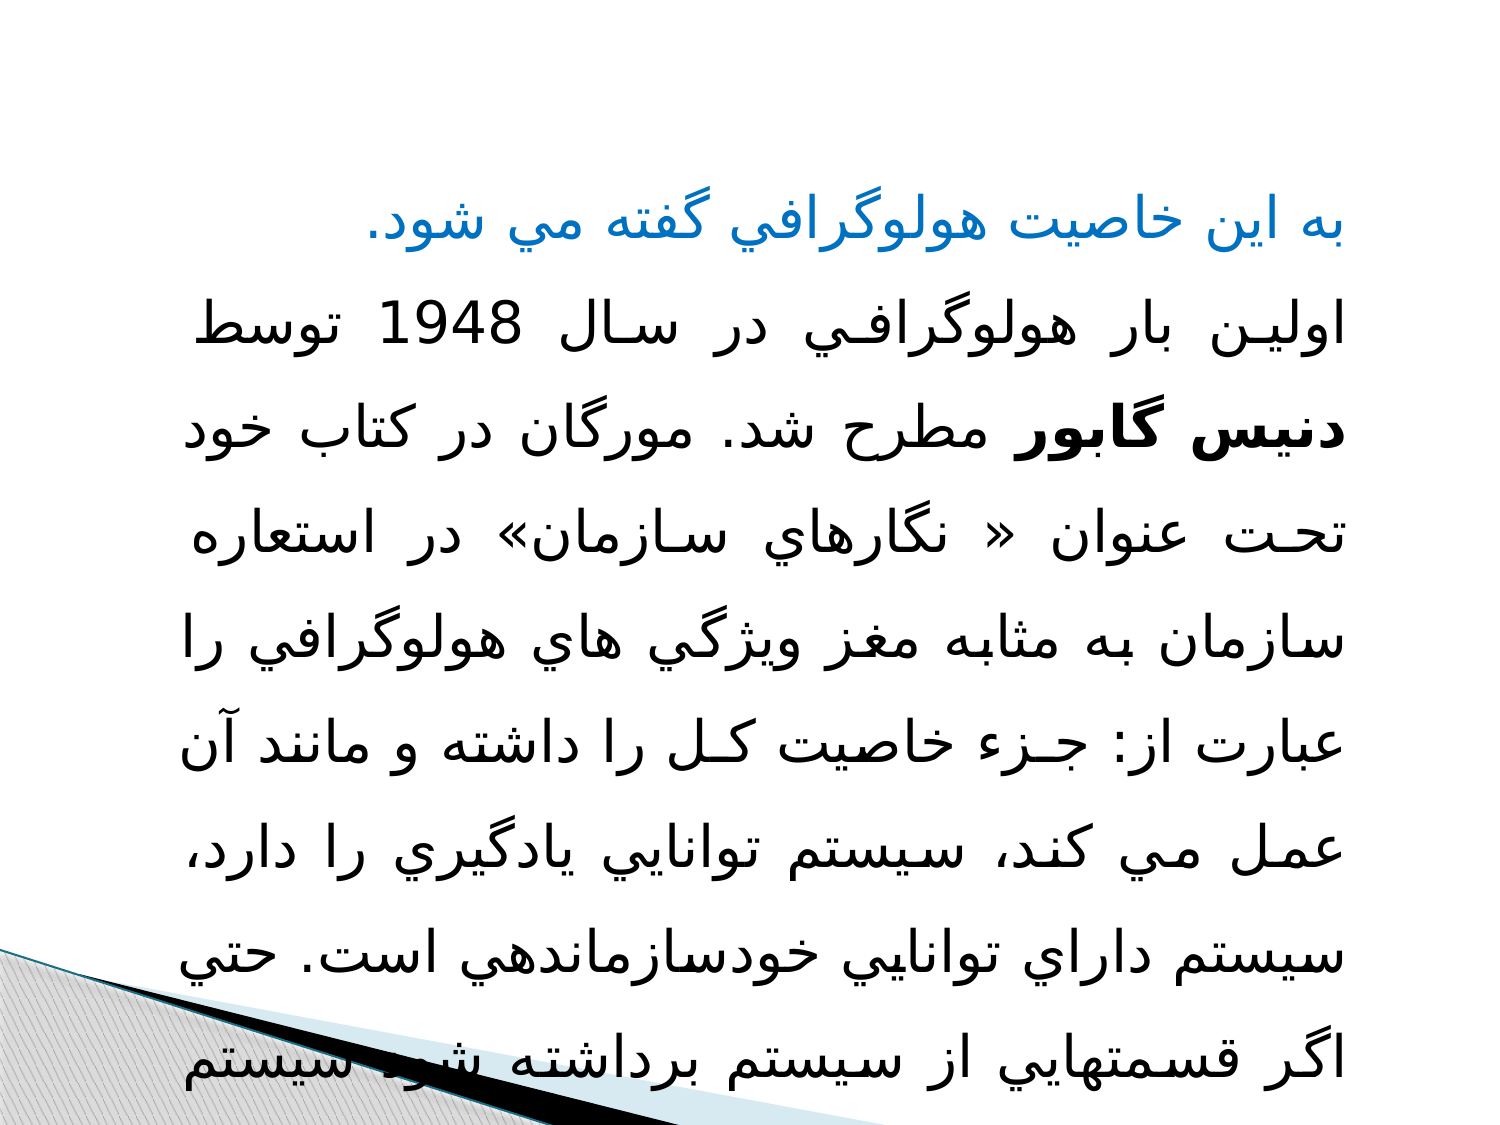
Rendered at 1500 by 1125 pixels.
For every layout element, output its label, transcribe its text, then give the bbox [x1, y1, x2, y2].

text_box به اين خاصيت هولوگرافي گفته مي شود. اولين بار هولوگرافي در سال 1948 توسط دنيس گابور مطرح شد. مورگان در كتاب خود تحت عنوان « نگارهاي سازمان» در استعاره سازمان به مثابه مغز ويژگي هاي هولوگرافي را عبارت از: جـزء خاصيت كـل را داشته و مانند آن عمل مي كند، سيستم توانايي يادگيري را دارد، سيستم داراي توانايي خودسازماندهي است. حتي اگر قسمتهايي از سيستم برداشته شود سيستم به راحتي مي تواند به فعاليت خود ادامه دهد. [162, 137, 1363, 1125]
